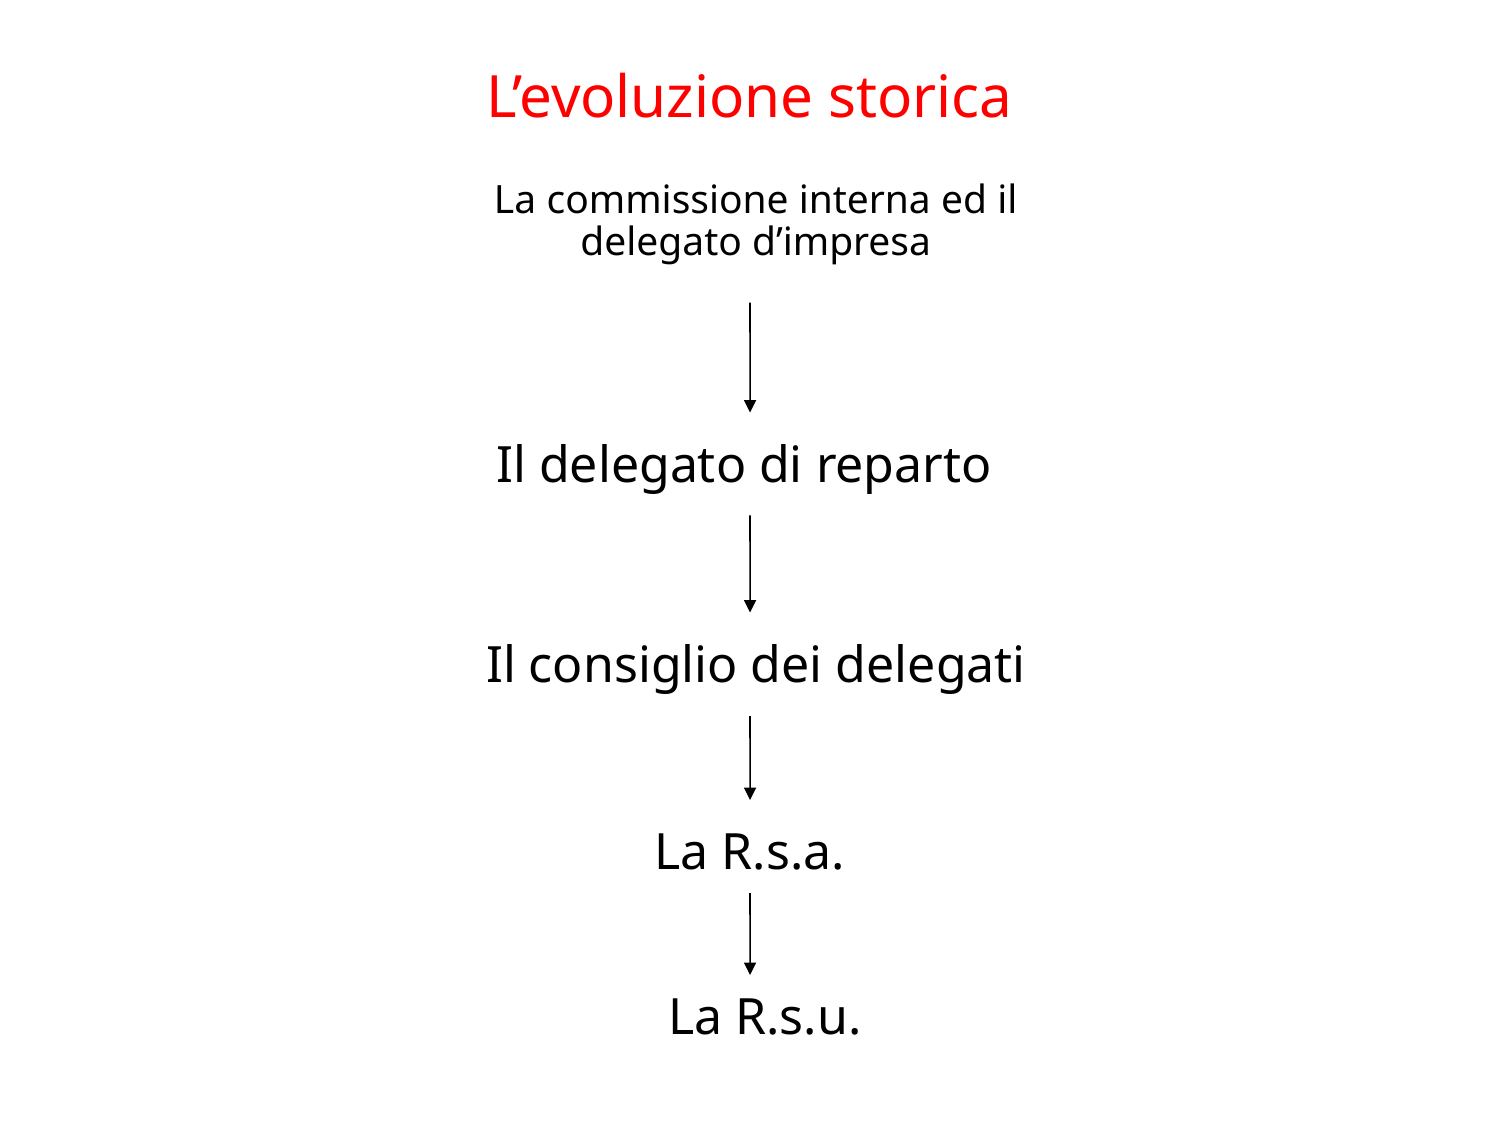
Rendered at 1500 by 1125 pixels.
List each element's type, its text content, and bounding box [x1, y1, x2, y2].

list La commissione interna ed il delegato d’impresa [454, 188, 1057, 273]
text_box [743, 515, 757, 613]
text_box [743, 893, 757, 976]
text_box La R.s.a. [537, 812, 963, 888]
text_box [743, 716, 757, 800]
text_box La R.s.u. [653, 977, 877, 1052]
text_box Il consiglio dei delegati [462, 624, 1050, 700]
title L’evoluzione storica [112, 0, 1388, 188]
text_box [743, 302, 757, 413]
text_box Il delegato di reparto [454, 424, 1034, 500]
